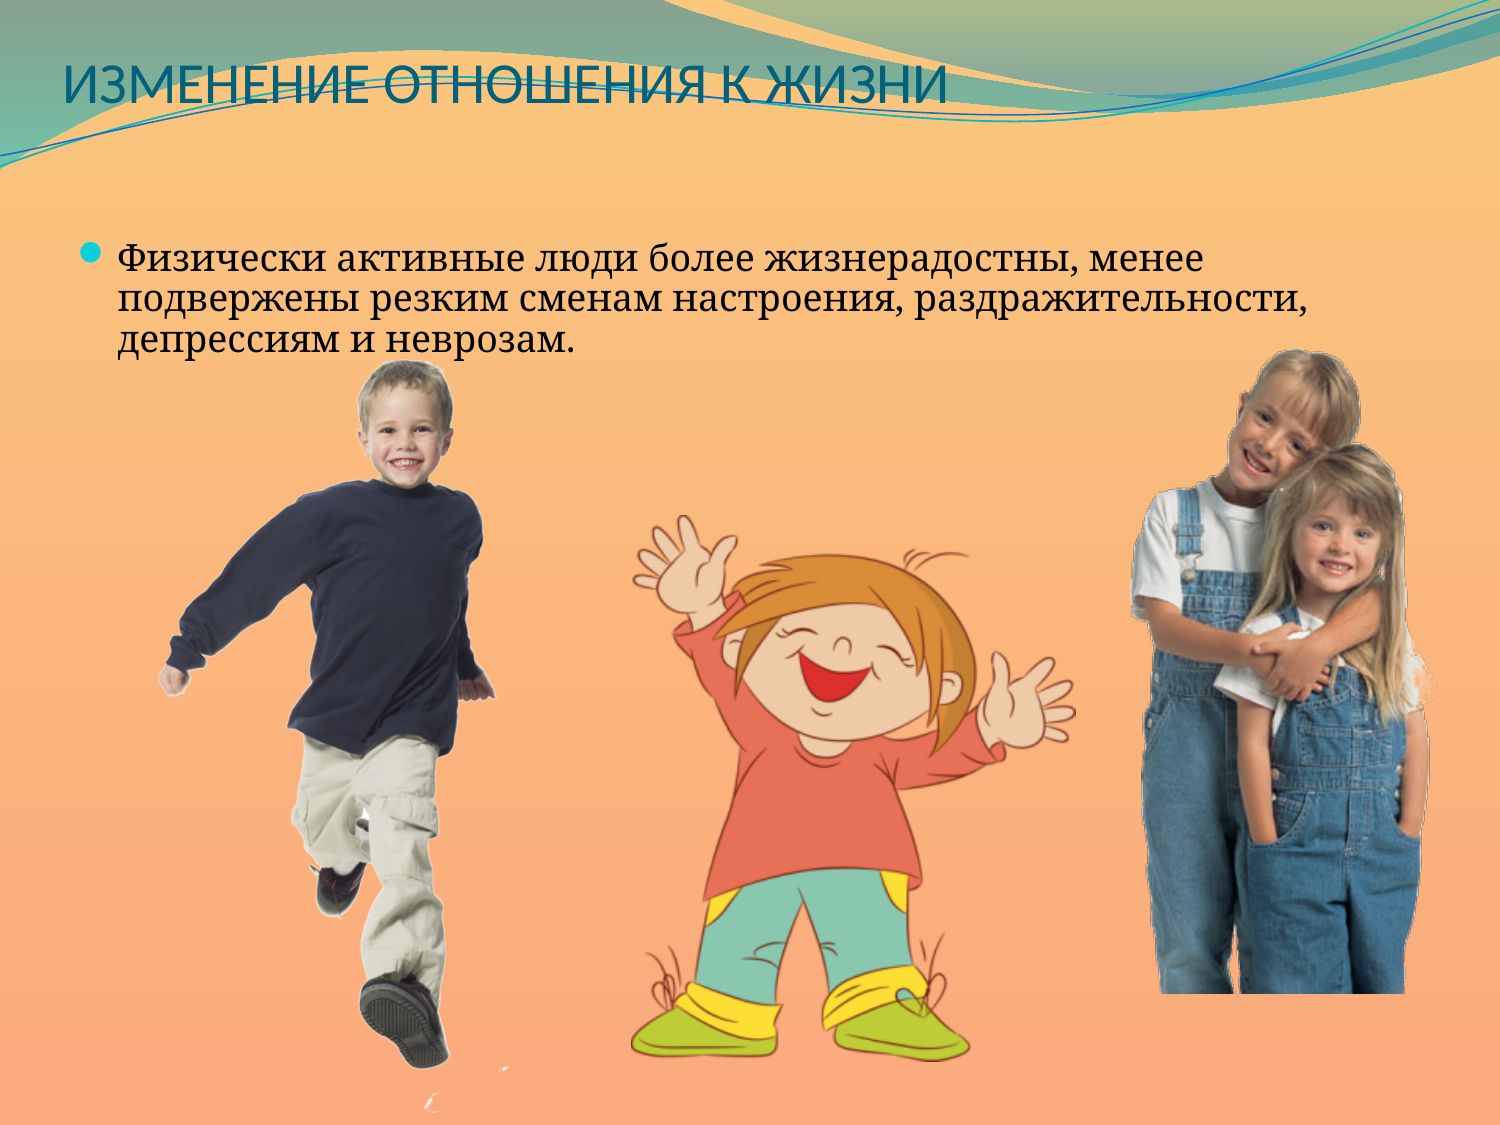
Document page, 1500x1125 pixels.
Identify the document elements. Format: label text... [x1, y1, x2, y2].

picture [1104, 349, 1464, 994]
picture [88, 334, 633, 1125]
picture [636, 514, 1076, 1063]
title ИЗМЕНЕНИЕ ОТНОШЕНИЯ К ЖИЗНИ [62, 37, 1500, 115]
list Физически активные люди более жизнерадостны, менее подвержены резким сменам настроения, раздражительности, депрессиям и неврозам. [62, 231, 1438, 368]
